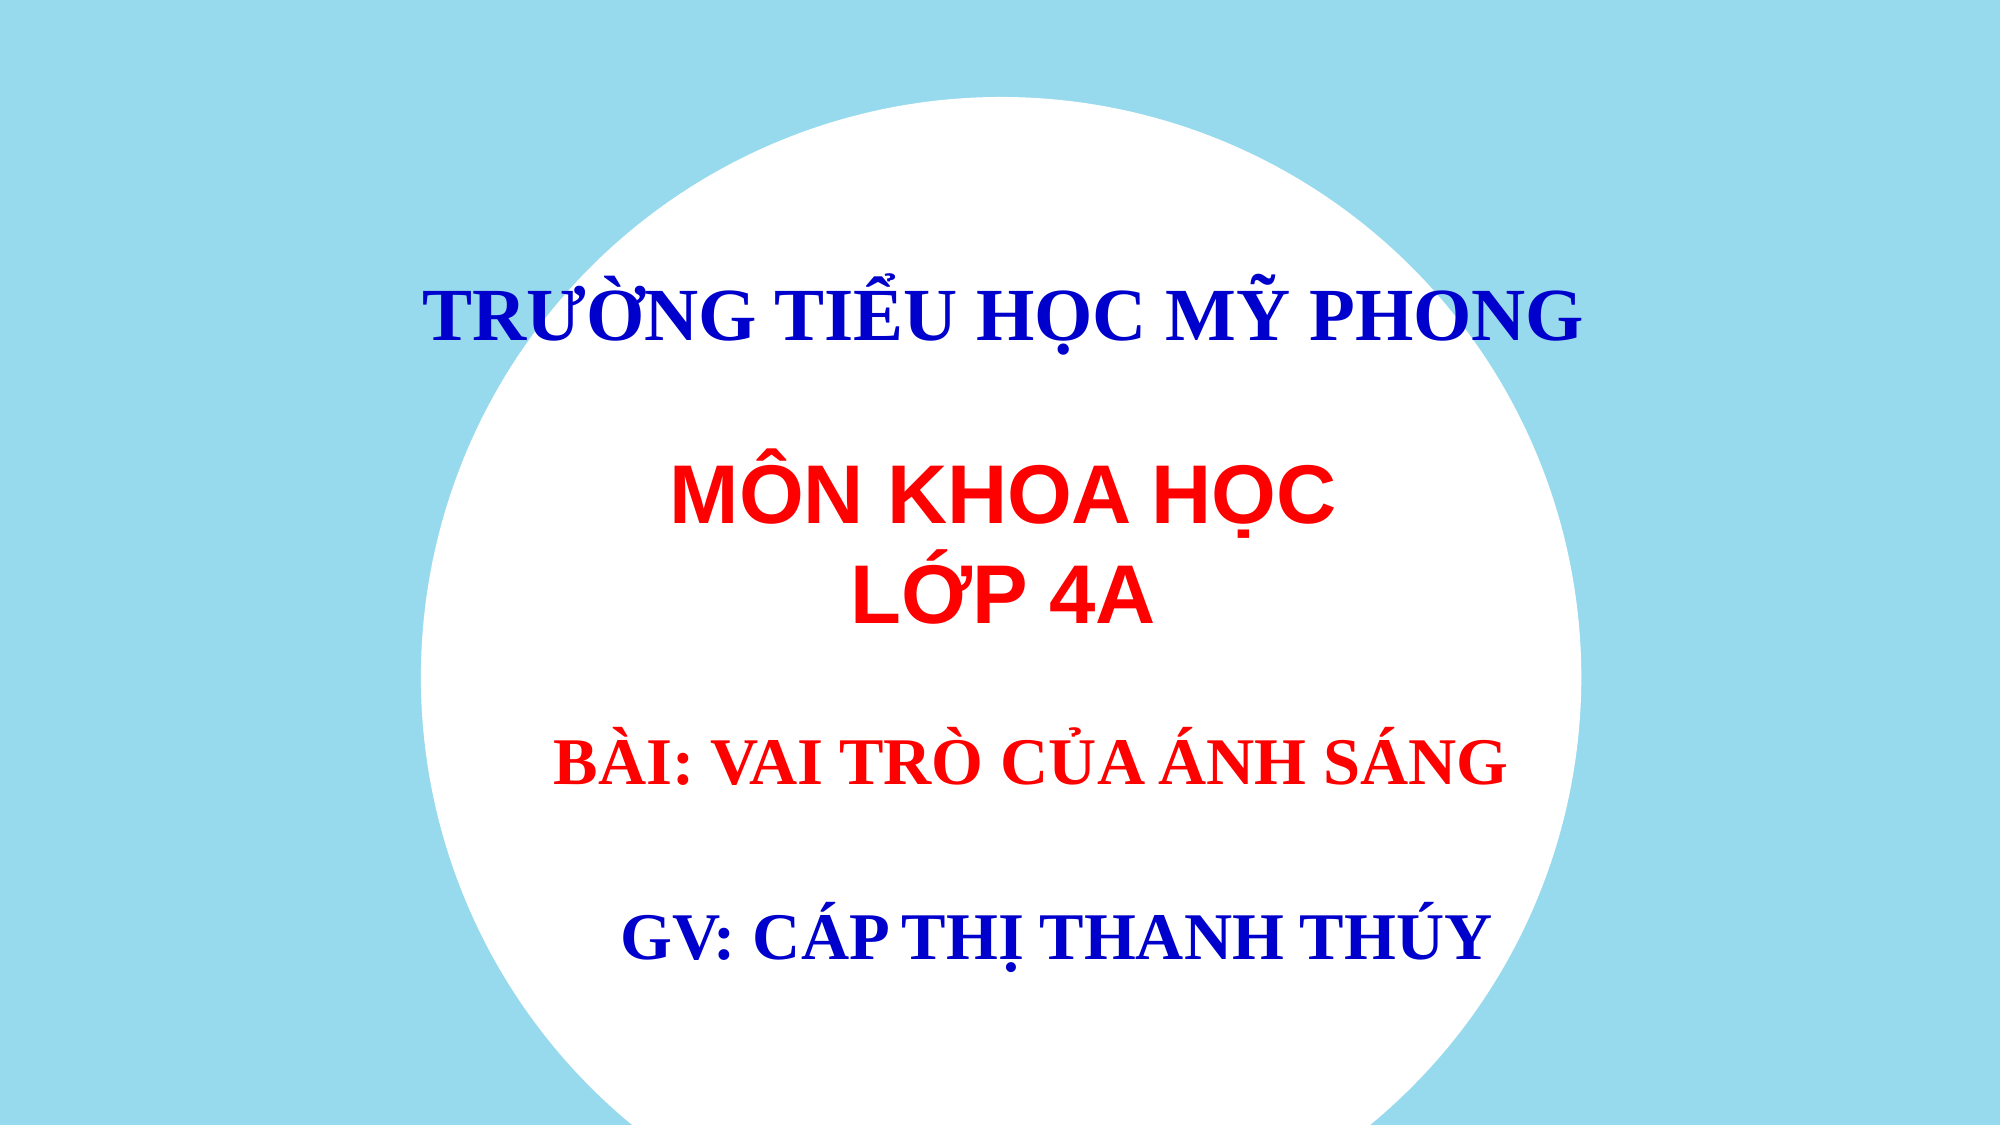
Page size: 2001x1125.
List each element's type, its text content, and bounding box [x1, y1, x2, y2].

text_box GV: CÁP THỊ THANH THÚY [206, 885, 1908, 980]
text_box MÔN KHOA HỌC LỚP 4A [655, 432, 1352, 648]
text_box TRƯỜNG TIỂU HỌC MỸ PHONG [0, 258, 2000, 364]
text_box BÀI: VAI TRÒ CỦA ÁNH SÁNG [181, 710, 1883, 805]
text_box [165, 78, 1599, 154]
